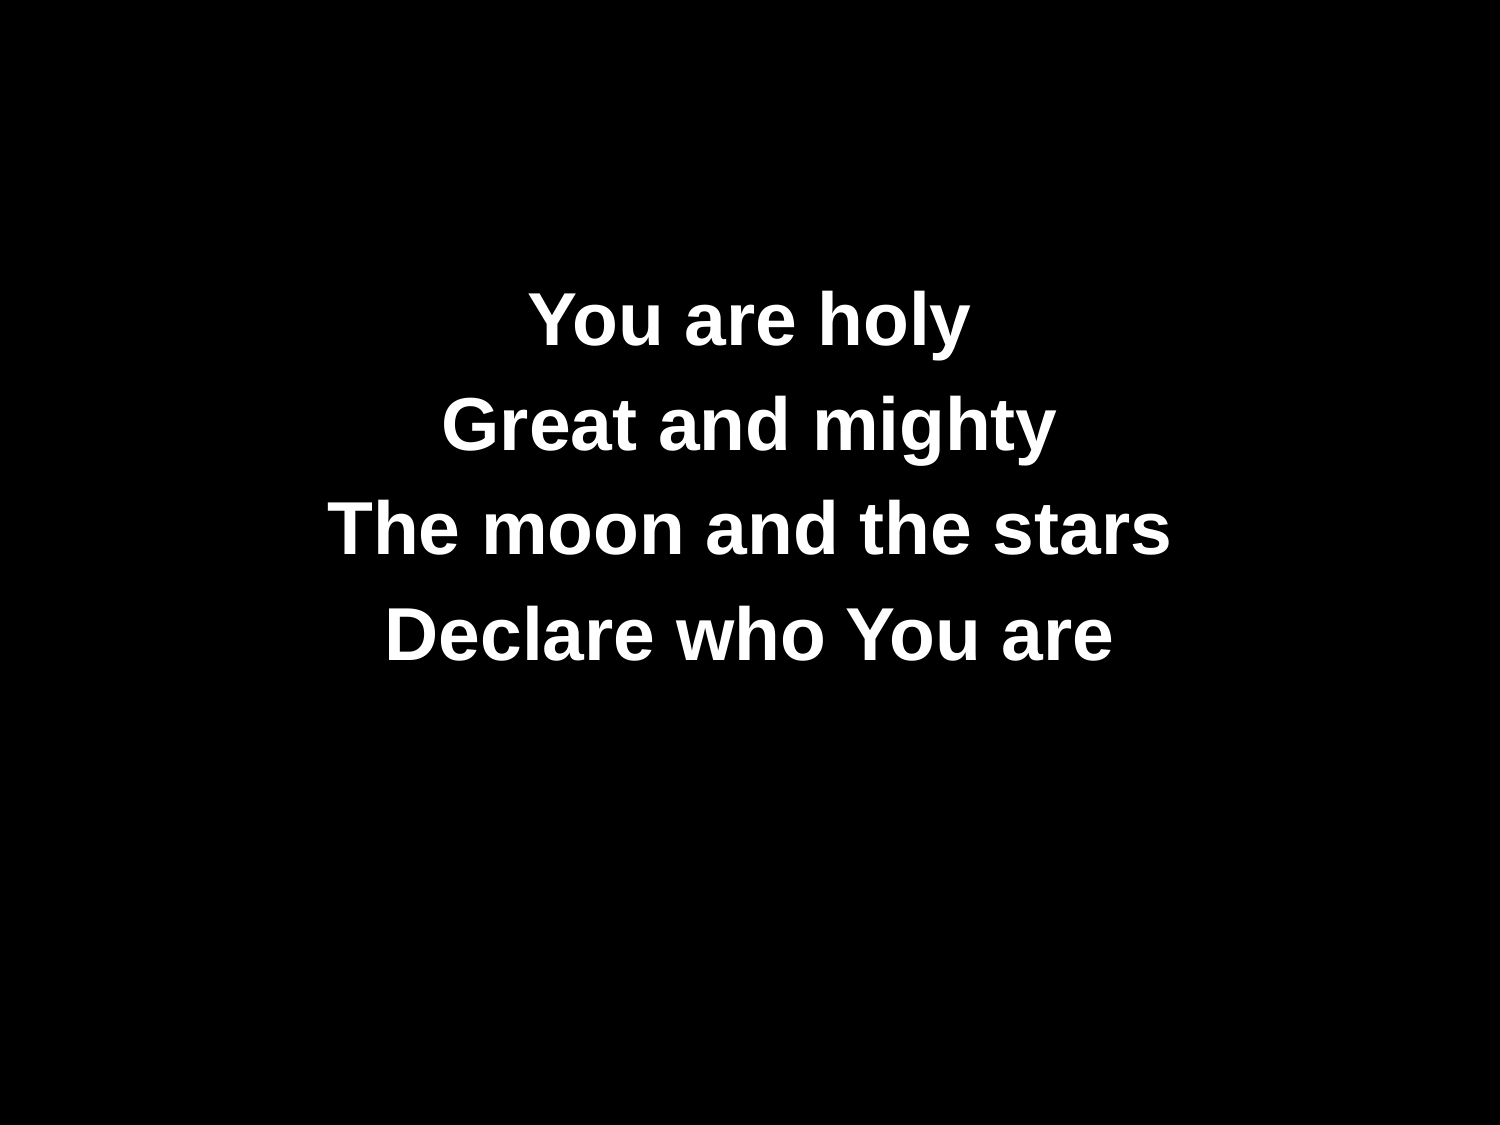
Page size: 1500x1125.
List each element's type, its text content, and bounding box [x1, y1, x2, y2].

list You are holy Great and mighty The moon and the stars Declare who You are [75, 262, 1425, 1005]
